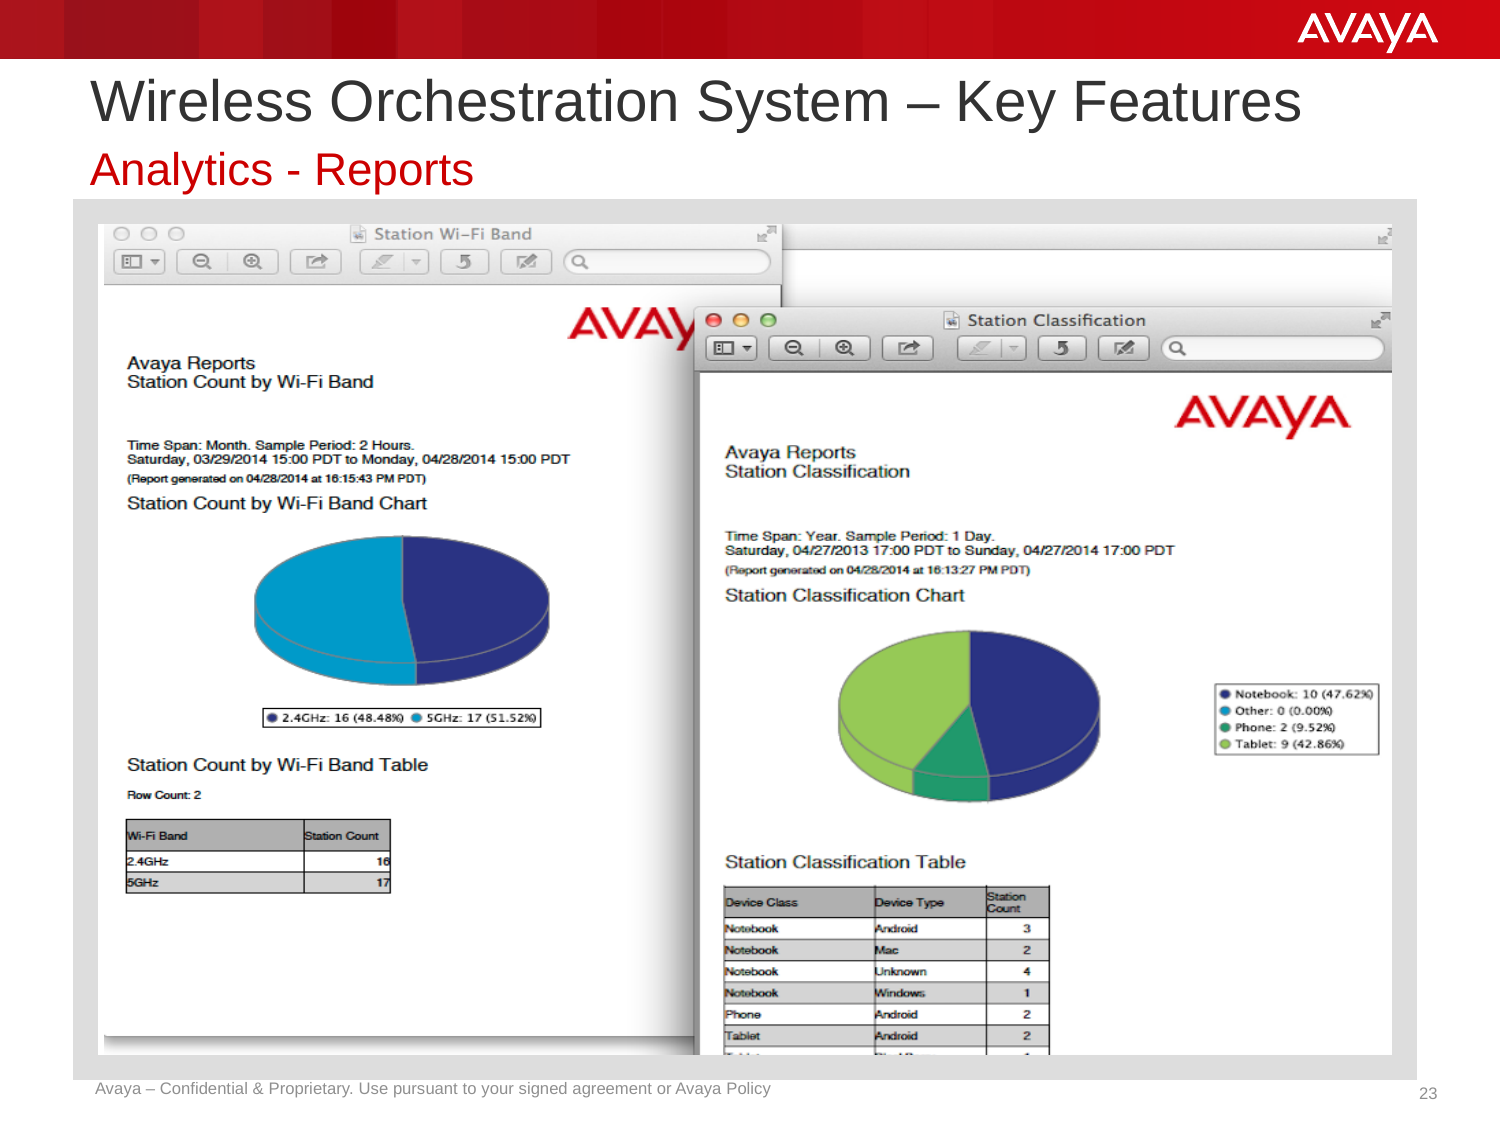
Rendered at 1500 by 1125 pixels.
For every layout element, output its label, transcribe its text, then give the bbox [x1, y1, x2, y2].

text_box Analytics - Reports [74, 138, 1425, 213]
picture [97, 223, 1393, 1055]
title Wireless Orchestration System – Key Features [75, 49, 1425, 138]
